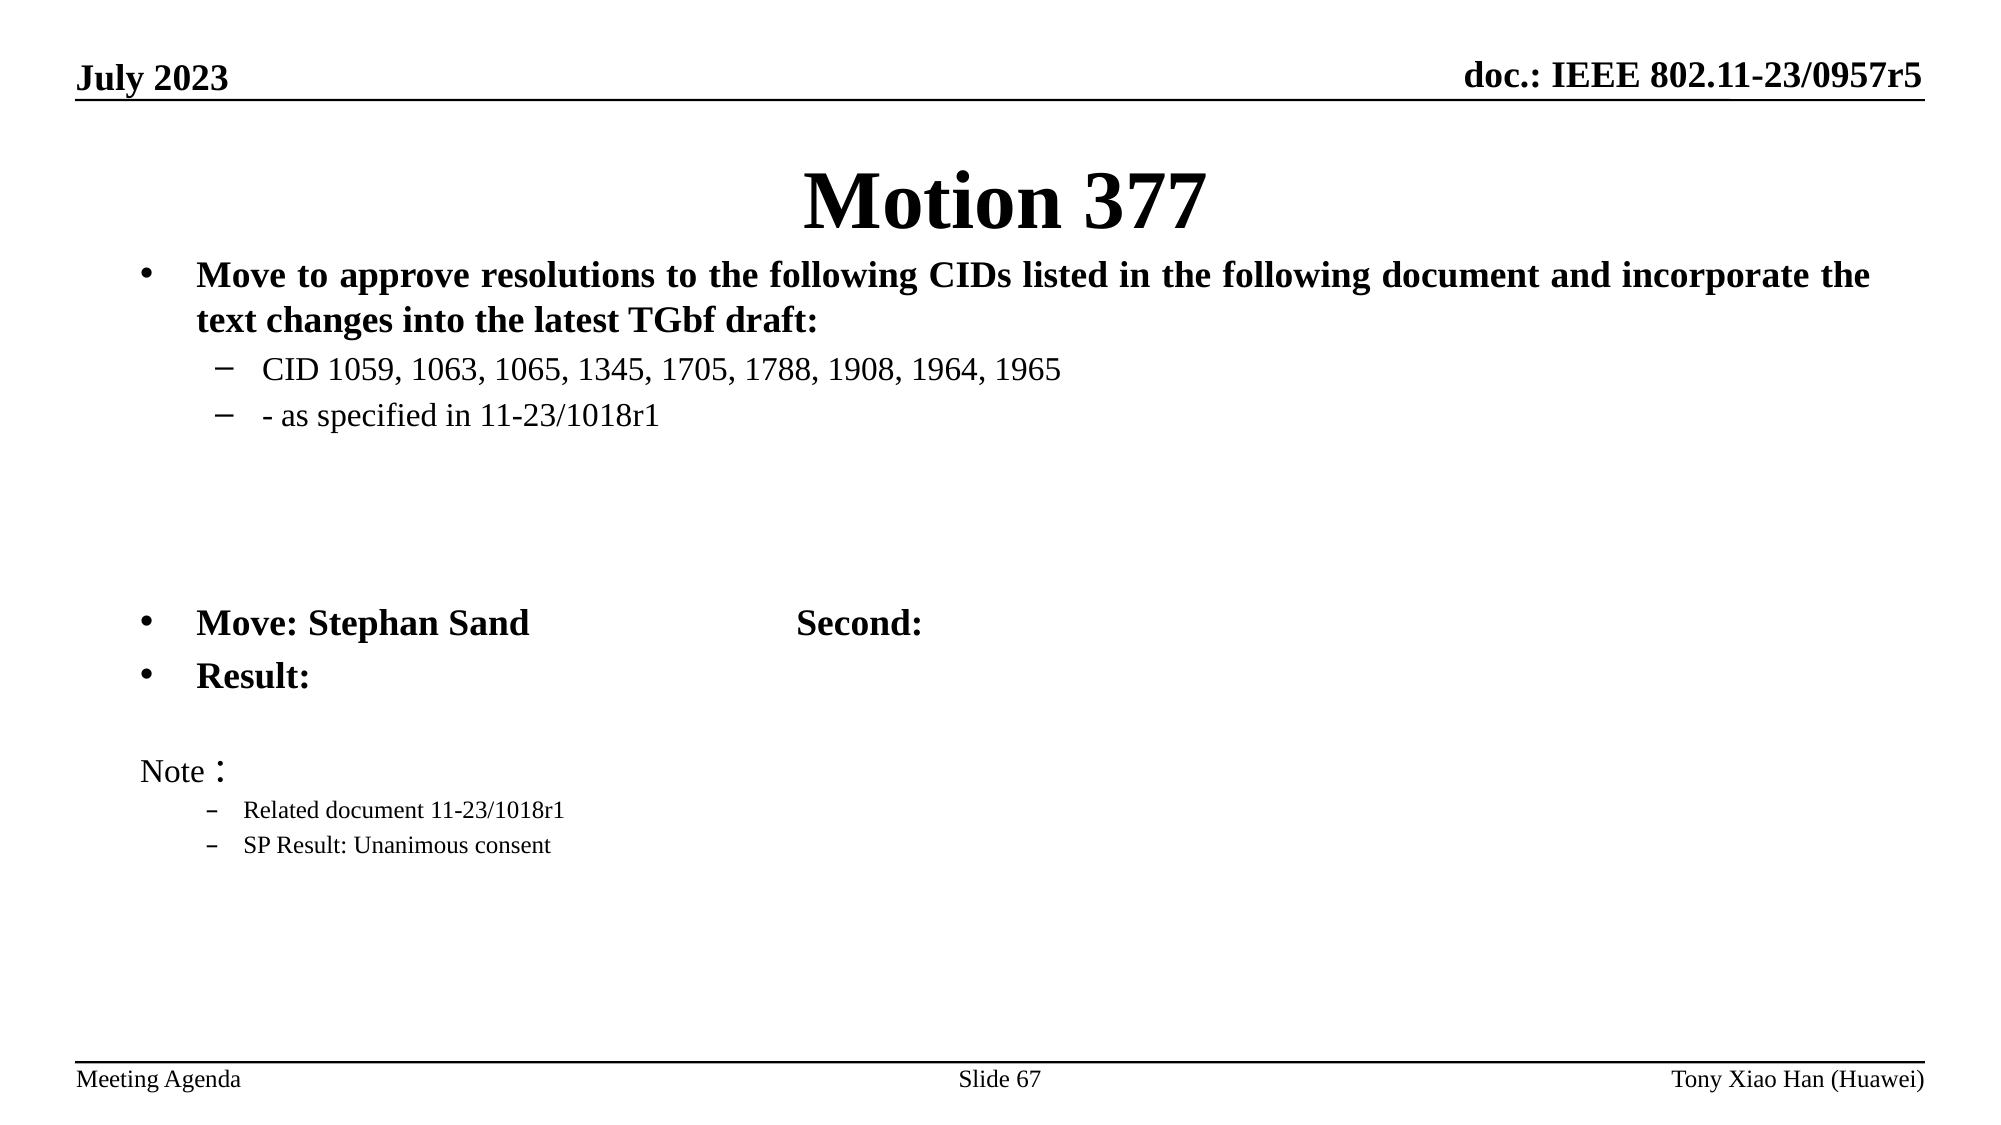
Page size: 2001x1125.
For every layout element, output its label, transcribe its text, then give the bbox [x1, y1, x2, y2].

text_box Motion 377 [368, 137, 1644, 212]
text_box Move to approve resolutions to the following CIDs listed in the following document and incorporate the text changes into the latest TGbf draft: CID 1059, 1063, 1065, 1345, 1705, 1788, 1908, 1964, 1965 - as specified in 11-23/1018r1 Move: Stephan Sand Second: Result: Note： Related document 11-23/1018r1 SP Result: Unanimous consent [125, 212, 1888, 900]
